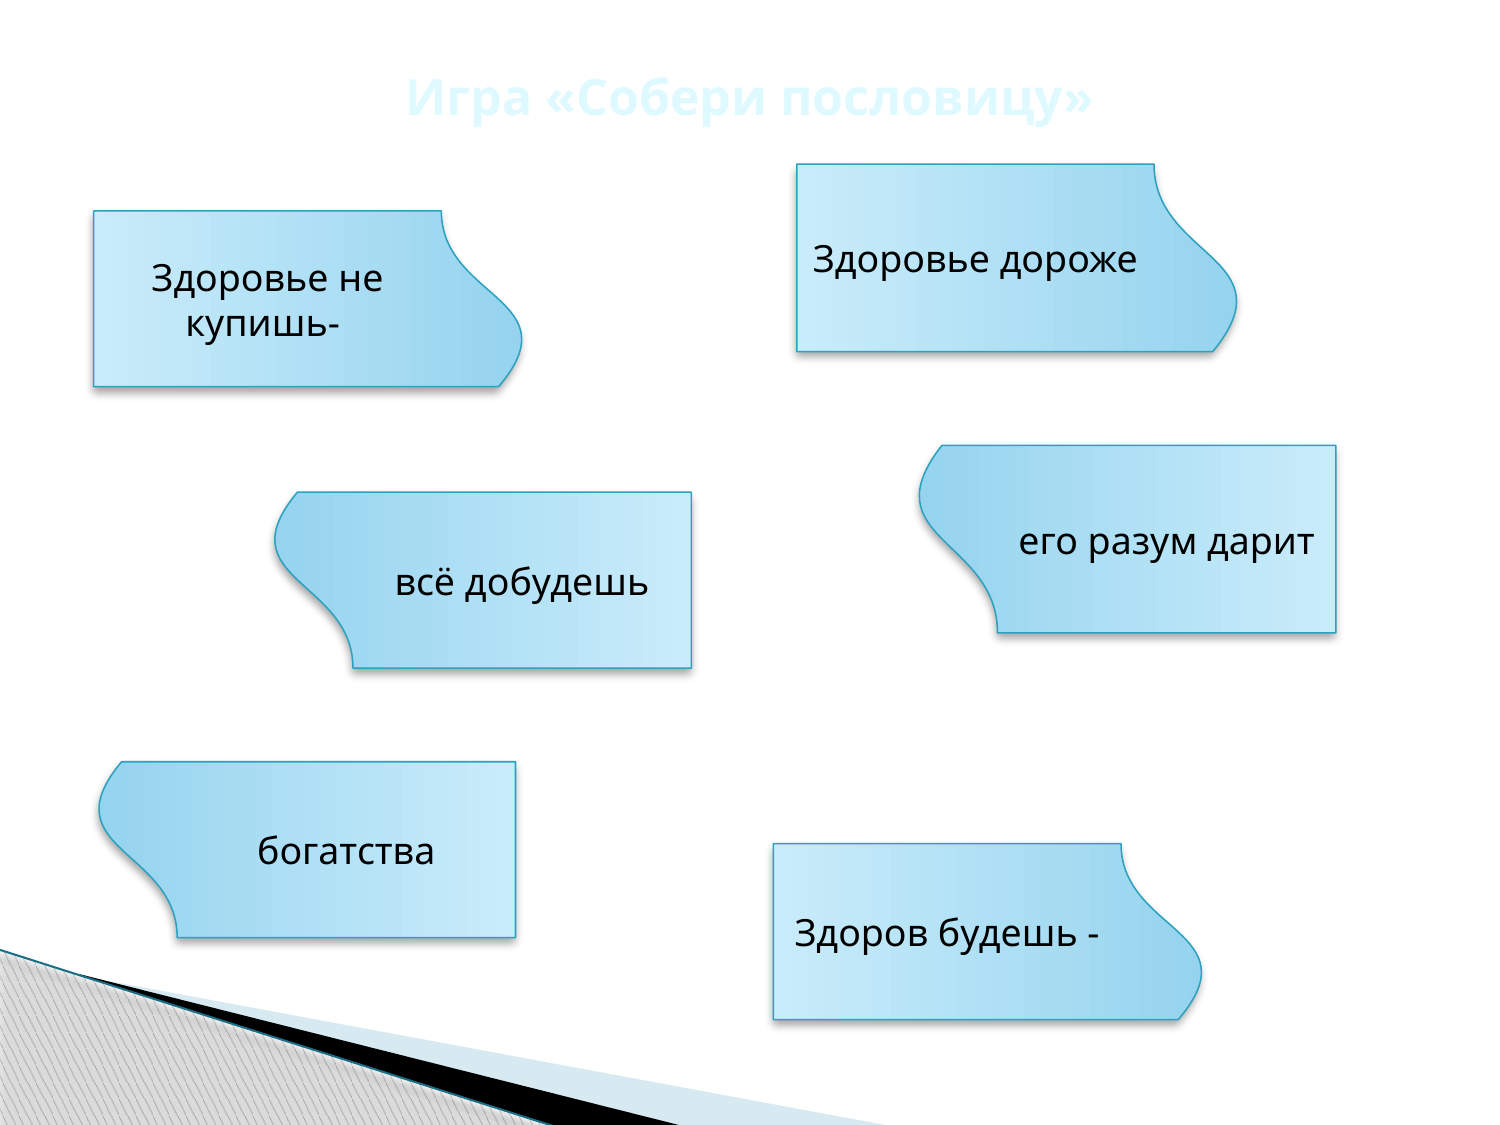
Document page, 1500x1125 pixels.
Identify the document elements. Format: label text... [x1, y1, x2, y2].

text_box богатства [98, 760, 517, 939]
text_box Игра «Собери пословицу» [35, 58, 1465, 134]
text_box Здоров будешь - [772, 842, 1203, 1021]
text_box Здоровье дороже [796, 163, 1238, 353]
text_box Здоровье не купишь- [92, 210, 523, 388]
text_box его разум дарит [918, 444, 1337, 634]
text_box всё добудешь [274, 491, 693, 669]
